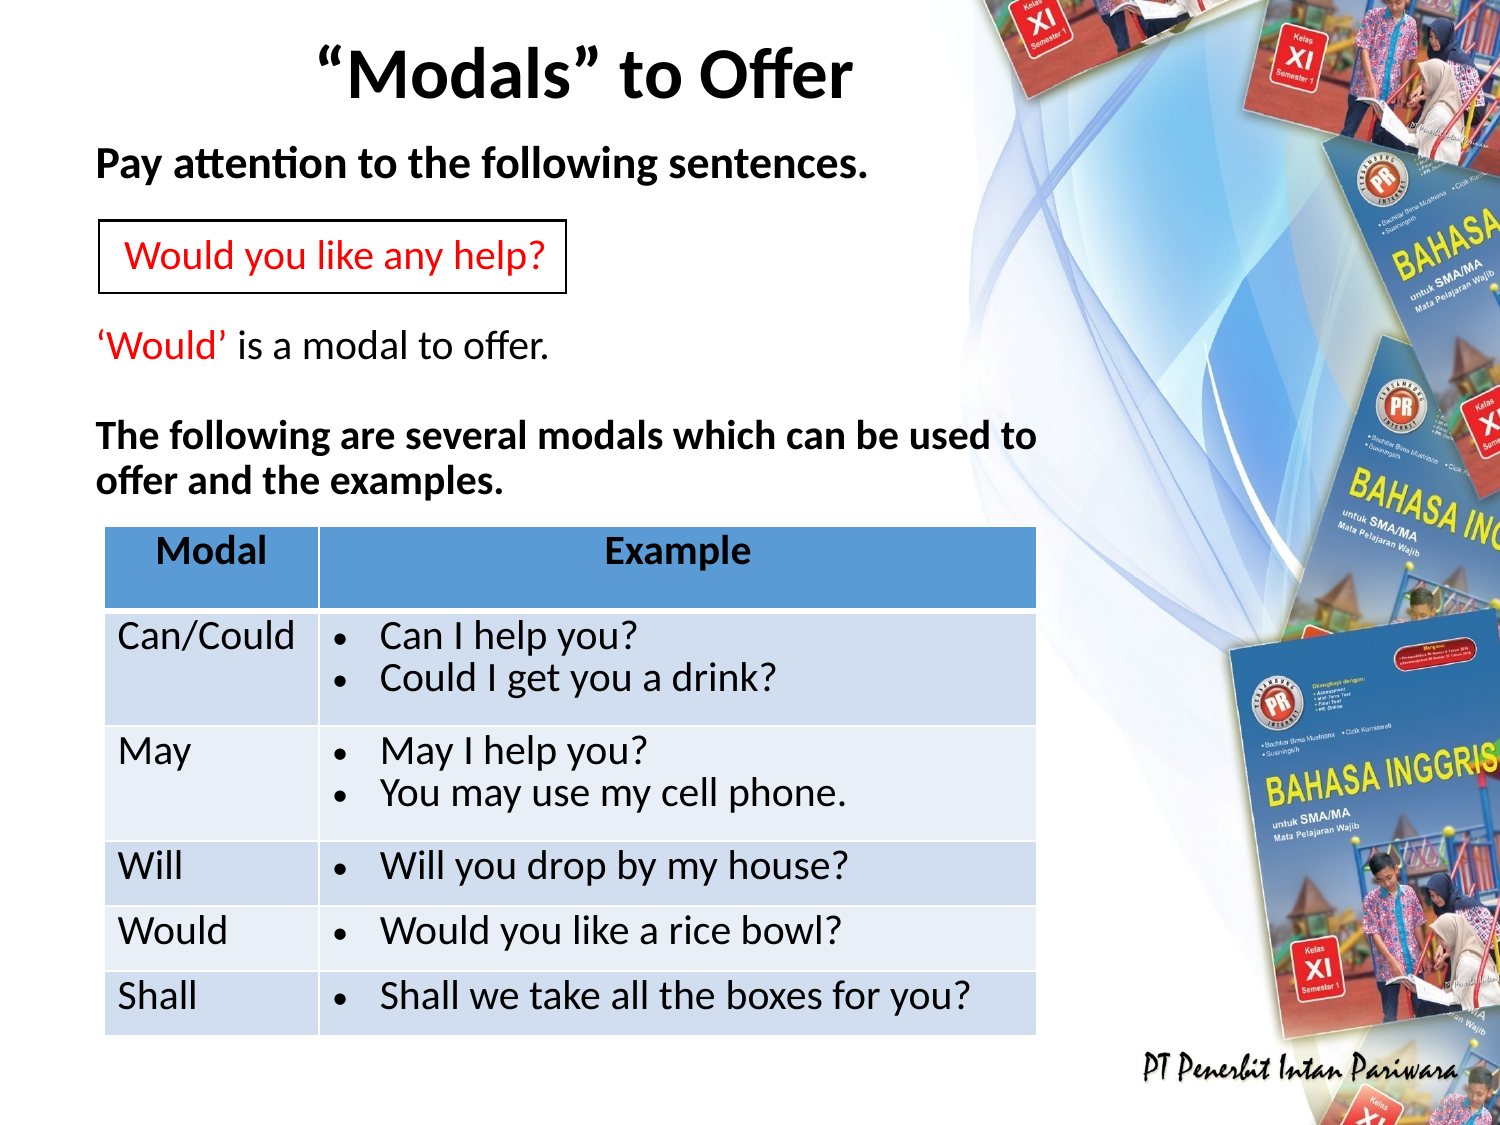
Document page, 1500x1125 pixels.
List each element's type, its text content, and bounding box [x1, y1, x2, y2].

title “Modals” to Offer [56, 29, 1113, 129]
table_cell Shall [105, 972, 318, 1035]
table_cell Would you like a rice bowl? [320, 907, 1036, 970]
table_header Modal [105, 527, 318, 608]
list Pay attention to the following sentences. Would you like any help? ‘Would’ is a modal to offer. The following are several modals which can be used to offer and the examples. [80, 131, 1138, 1087]
table_cell Can I help you? Could I get you a drink? [320, 614, 1036, 725]
table_header Example [320, 527, 1036, 608]
table_cell Would [105, 907, 318, 970]
table_cell Will [105, 842, 318, 905]
table_cell Will you drop by my house? [320, 842, 1036, 905]
table_cell May I help you? You may use my cell phone. [320, 727, 1036, 840]
text_box [98, 219, 567, 294]
picture [0, 0, 1500, 1125]
table_cell May [105, 727, 318, 840]
table_cell Can/Could [105, 614, 318, 725]
table_cell Shall we take all the boxes for you? [320, 972, 1036, 1035]
